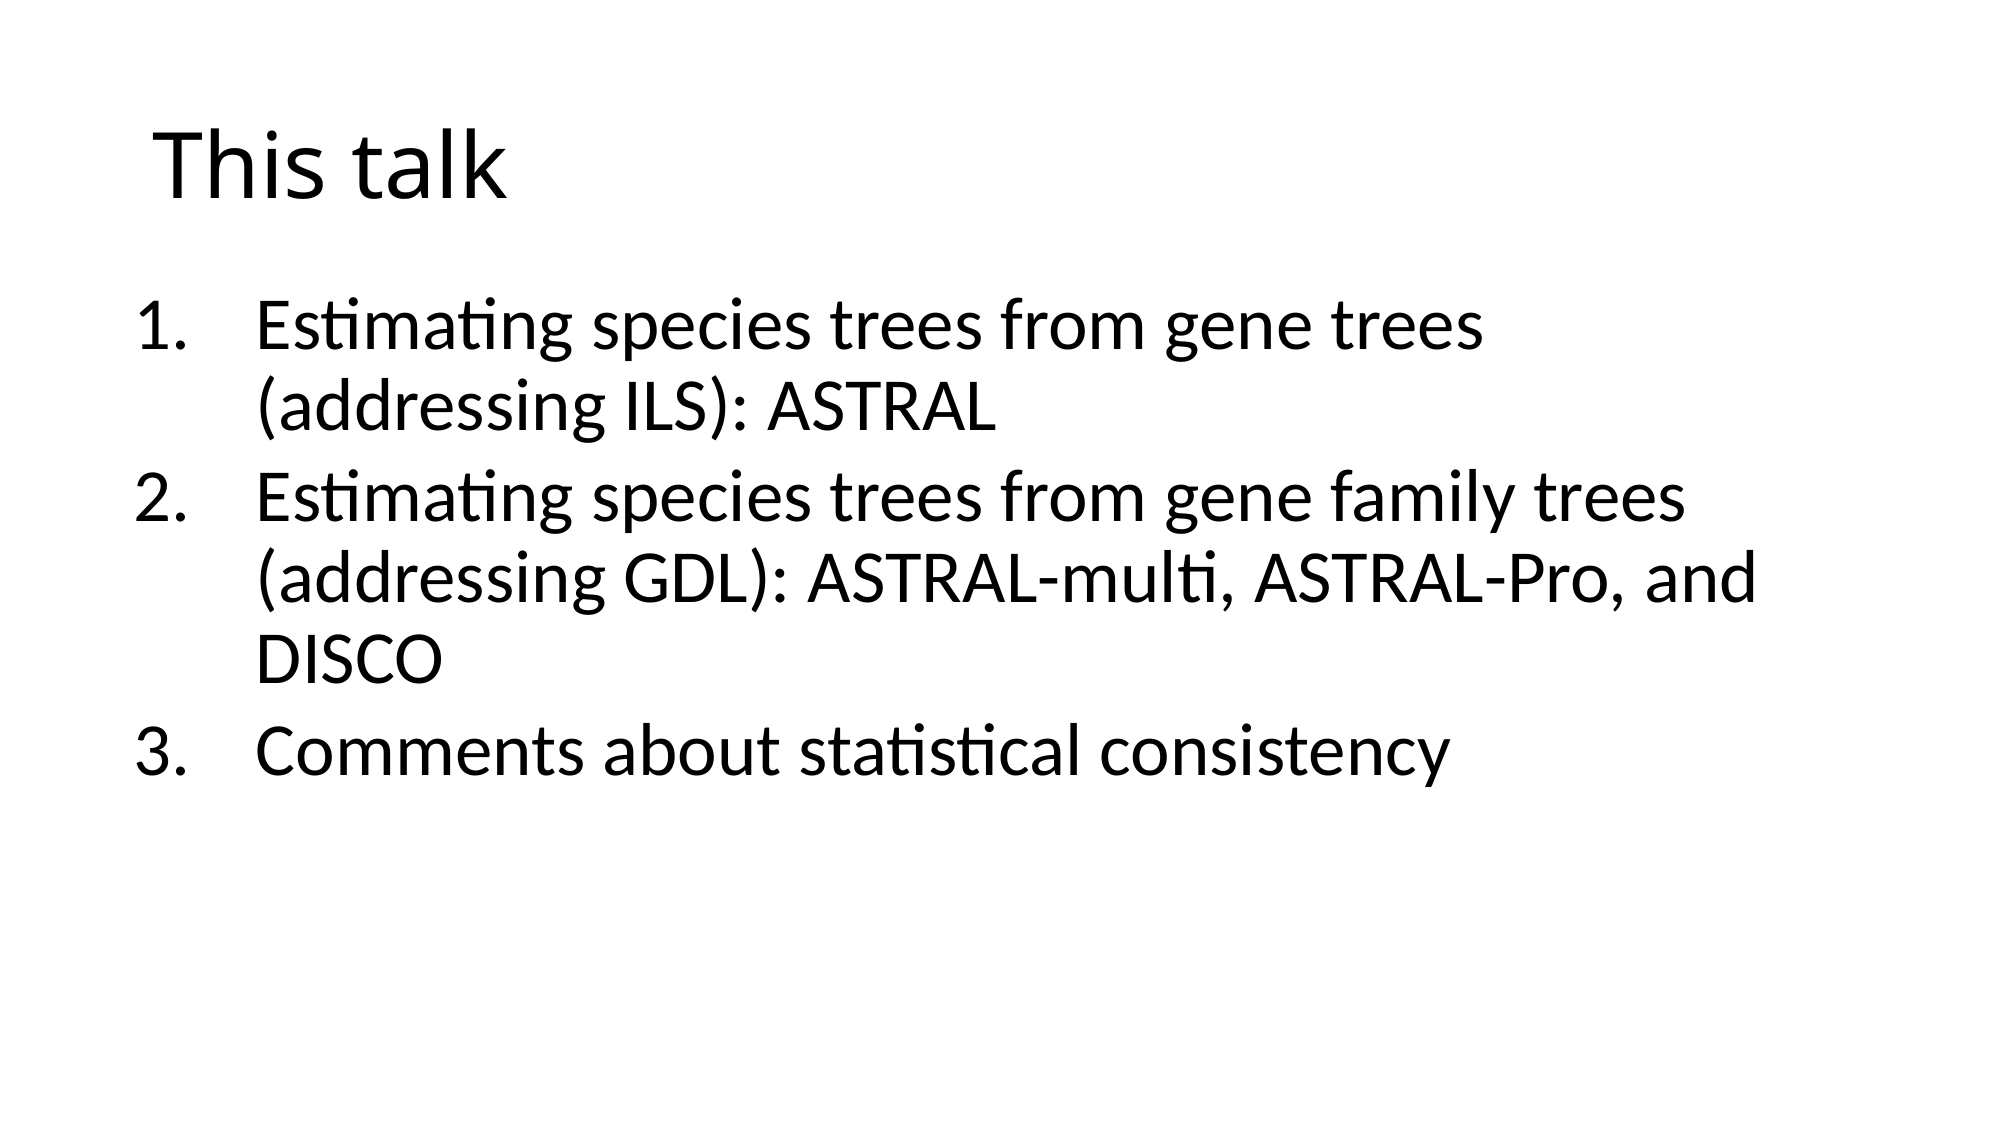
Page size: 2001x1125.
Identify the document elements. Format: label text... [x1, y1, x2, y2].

title This talk [137, 59, 1863, 277]
list Estimating species trees from gene trees (addressing ILS): ASTRAL Estimating species trees from gene family trees (addressing GDL): ASTRAL-multi, ASTRAL-Pro, and DISCO Comments about statistical consistency [43, 277, 1863, 992]
